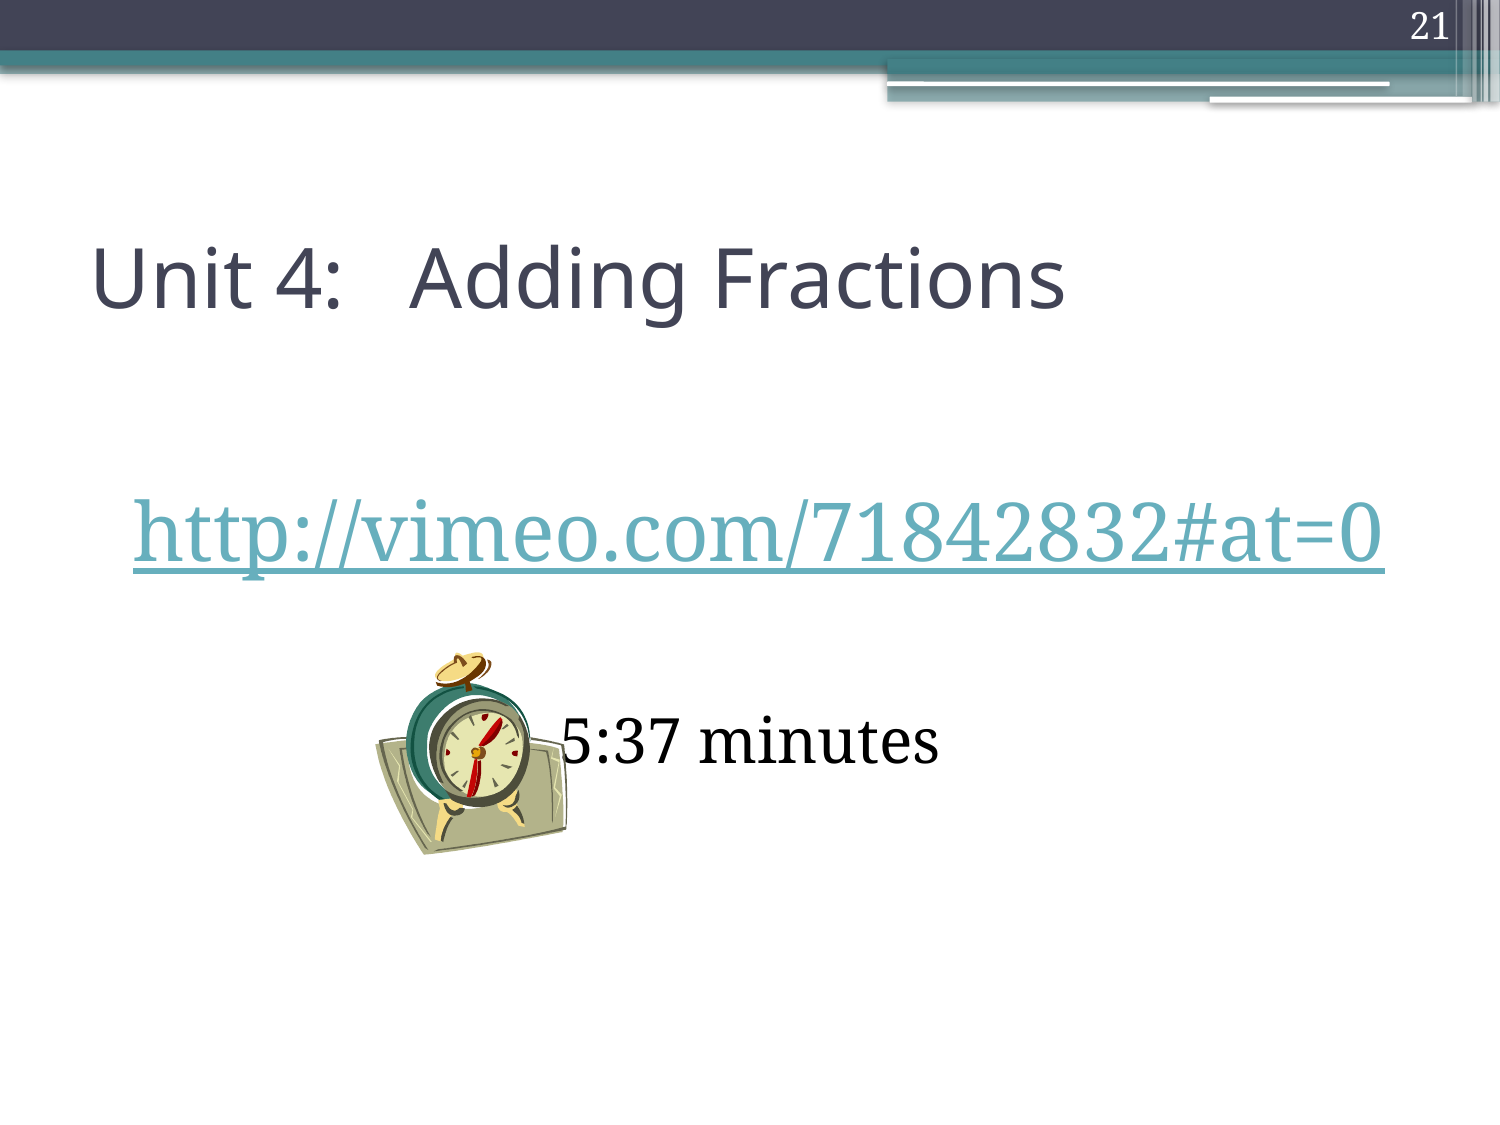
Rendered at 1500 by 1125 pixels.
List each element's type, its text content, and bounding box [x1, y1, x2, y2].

slide_number 21 [1341, 0, 1466, 61]
title Unit 4: Adding Fractions [75, 187, 1425, 363]
list http://vimeo.com/71842832#at=0 5:37 minutes [75, 368, 1425, 1079]
picture [374, 649, 571, 859]
